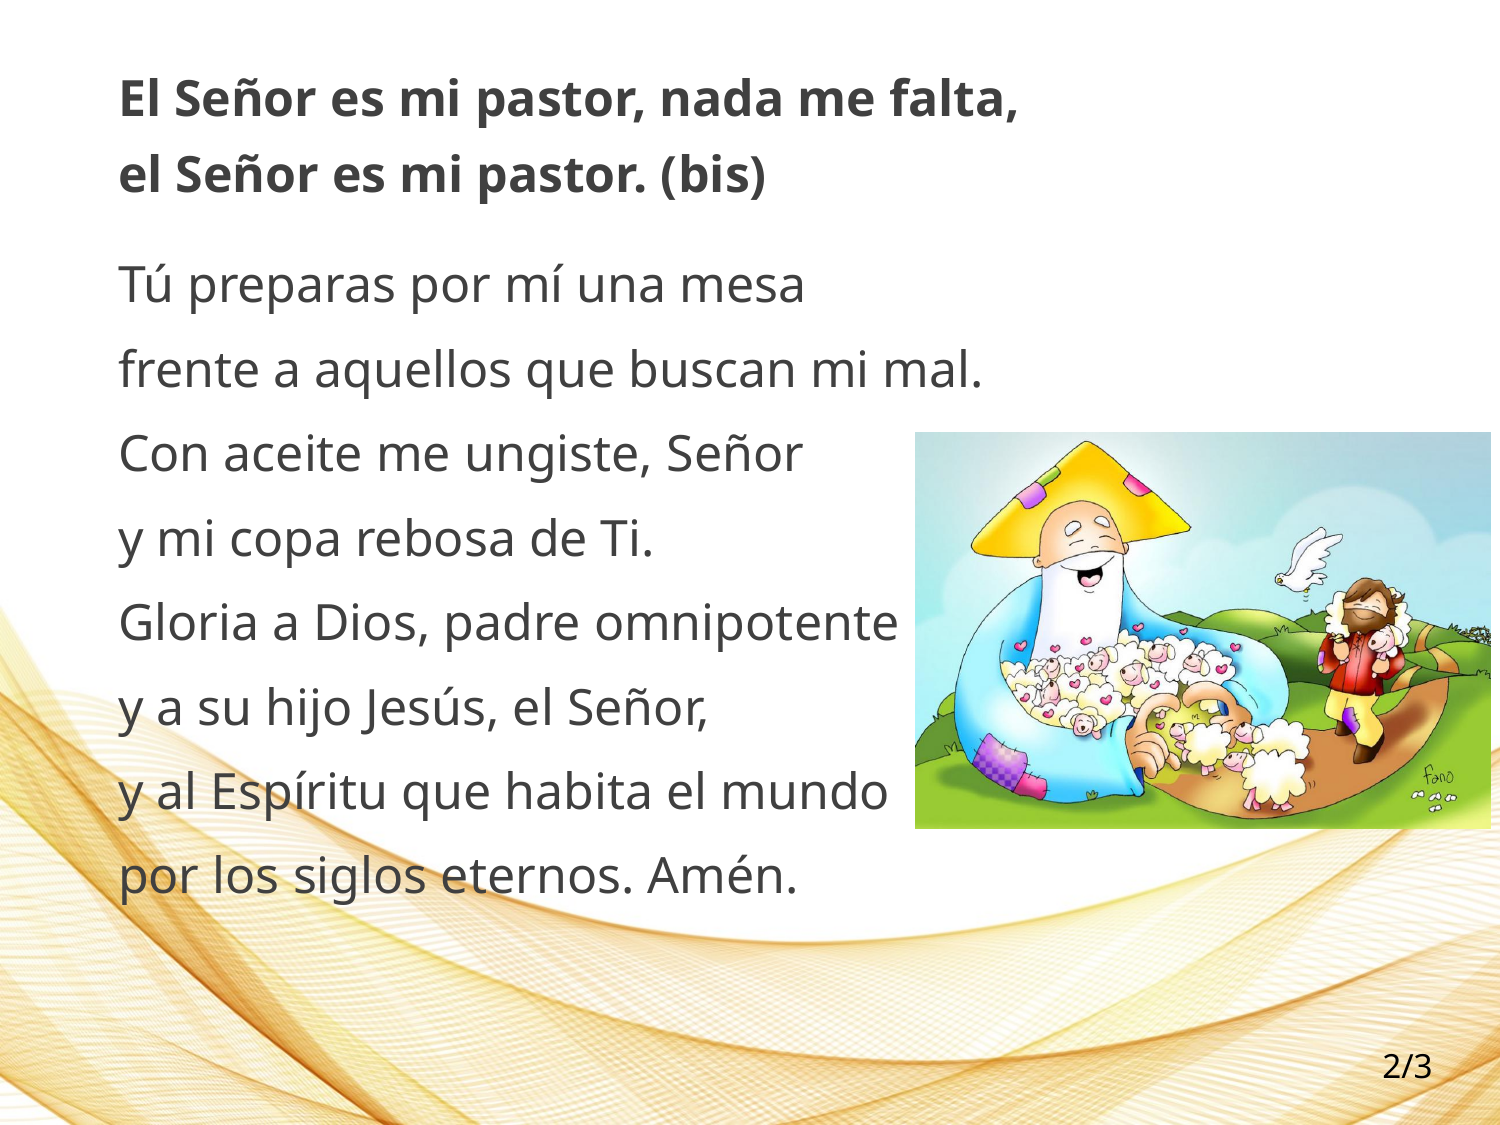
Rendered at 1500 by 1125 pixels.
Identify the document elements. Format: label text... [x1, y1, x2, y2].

picture [0, 0, 1500, 1125]
text_box 2/3 [1367, 1038, 1448, 1093]
list El Señor es mi pastor, nada me falta, el Señor es mi pastor. (bis) Tú preparas por mí una mesa frente a aquellos que buscan mi mal. Con aceite me ungiste, Señor y mi copa rebosa de Ti. Gloria a Dios, padre omnipotente y a su hijo Jesús, el Señor, y al Espíritu que habita el mundo por los siglos eternos. Amén. [103, 54, 1397, 1094]
